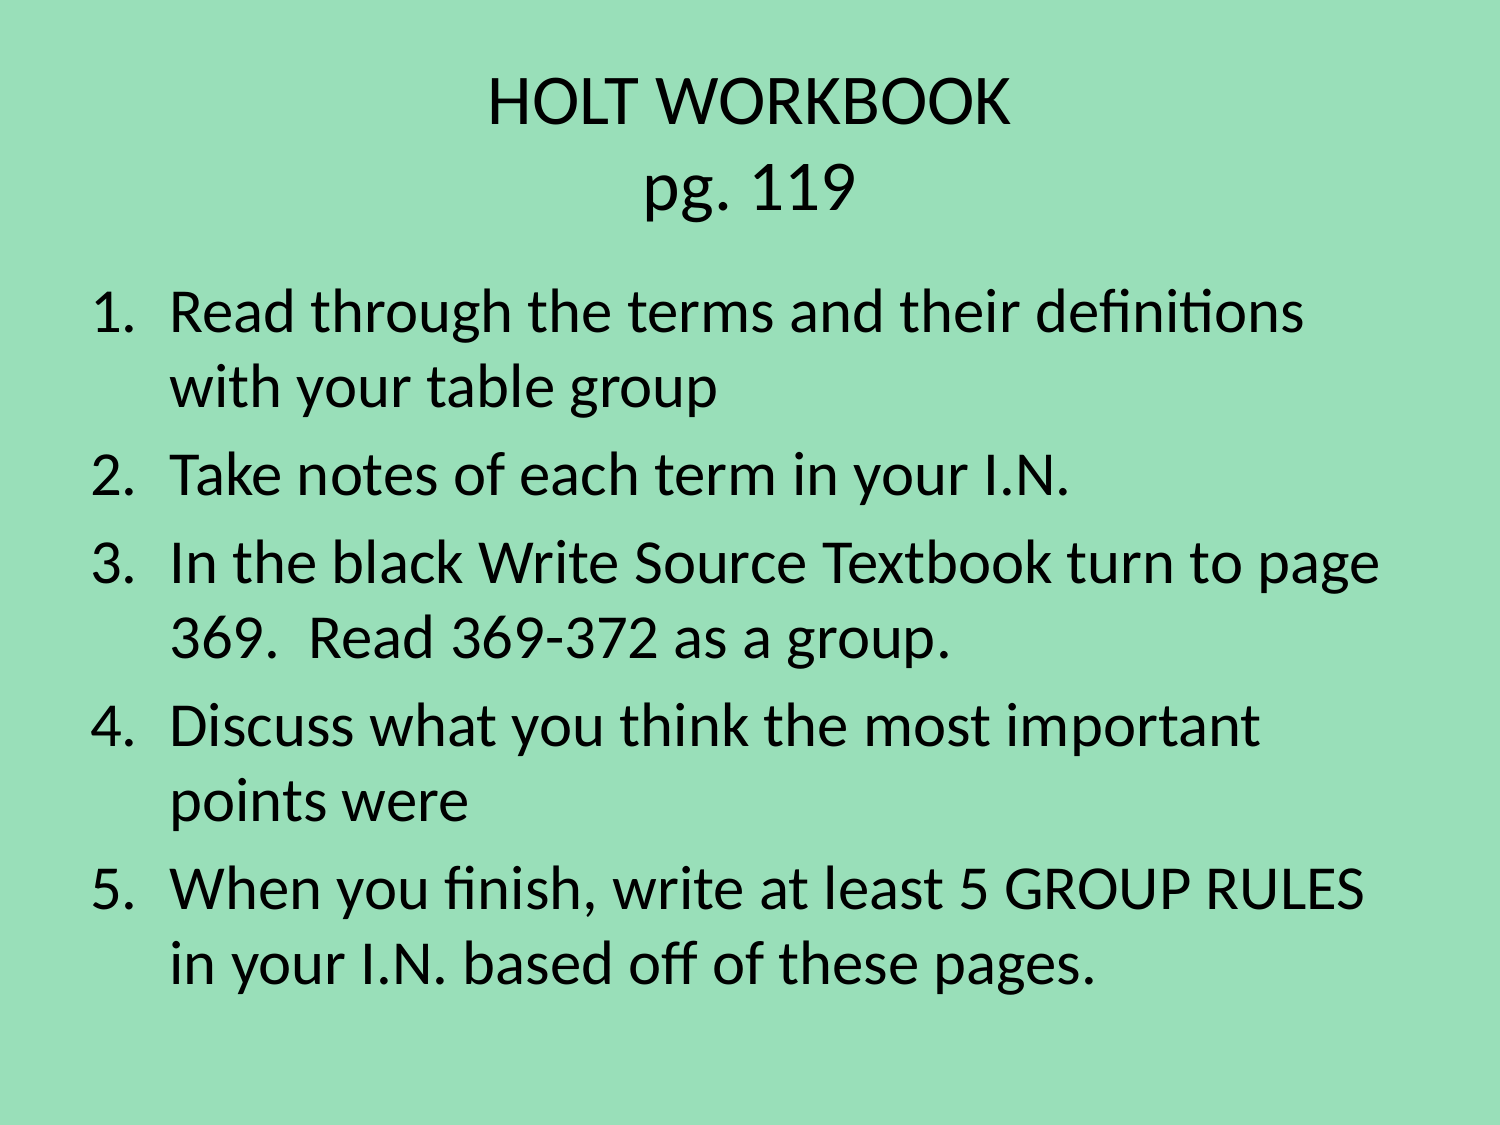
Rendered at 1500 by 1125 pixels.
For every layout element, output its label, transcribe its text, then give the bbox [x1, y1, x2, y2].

title HOLT WORKBOOK pg. 119 [75, 45, 1425, 233]
list Read through the terms and their definitions with your table group Take notes of each term in your I.N. In the black Write Source Textbook turn to page 369. Read 369-372 as a group. Discuss what you think the most important points were When you finish, write at least 5 GROUP RULES in your I.N. based off of these pages. [75, 262, 1425, 1005]
